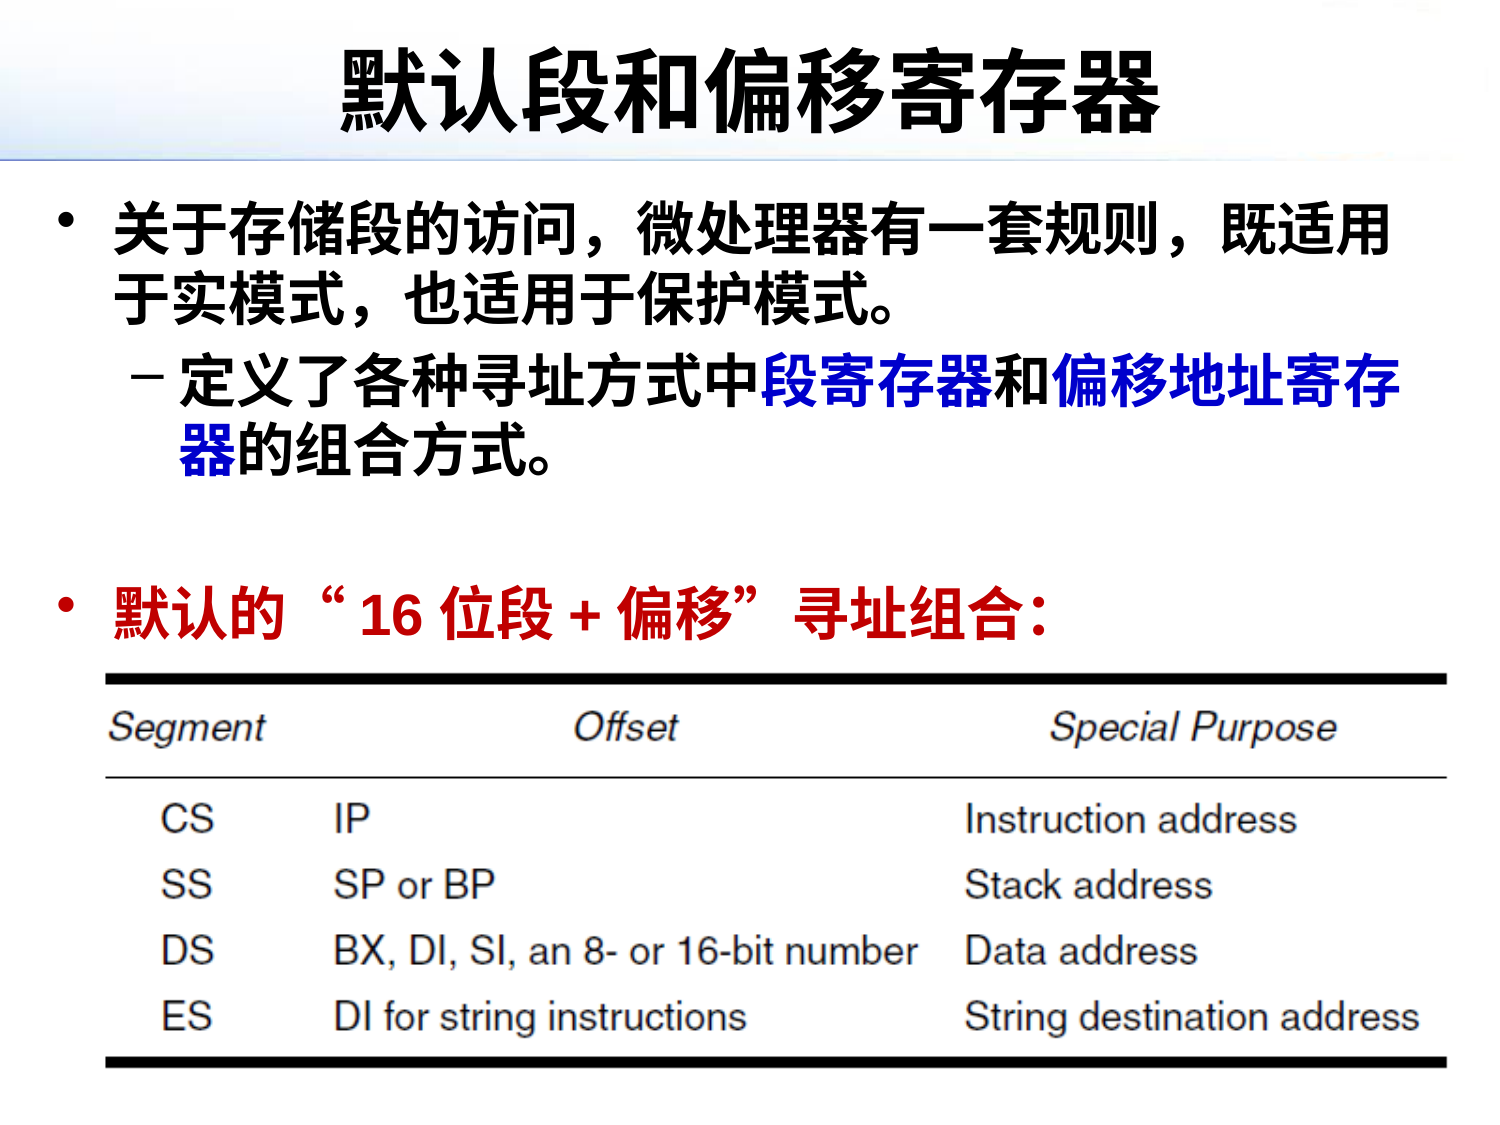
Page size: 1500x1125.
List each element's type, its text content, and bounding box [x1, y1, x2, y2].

title 默认段和偏移寄存器 [29, 31, 1471, 147]
picture [104, 668, 1452, 1074]
picture [0, 0, 1500, 161]
list 关于存储段的访问，微处理器有一套规则，既适用于实模式，也适用于保护模式。 定义了各种寻址方式中段寄存器和偏移地址寄存器的组合方式。 默认的“16位段+偏移”寻址组合： [41, 184, 1459, 681]
